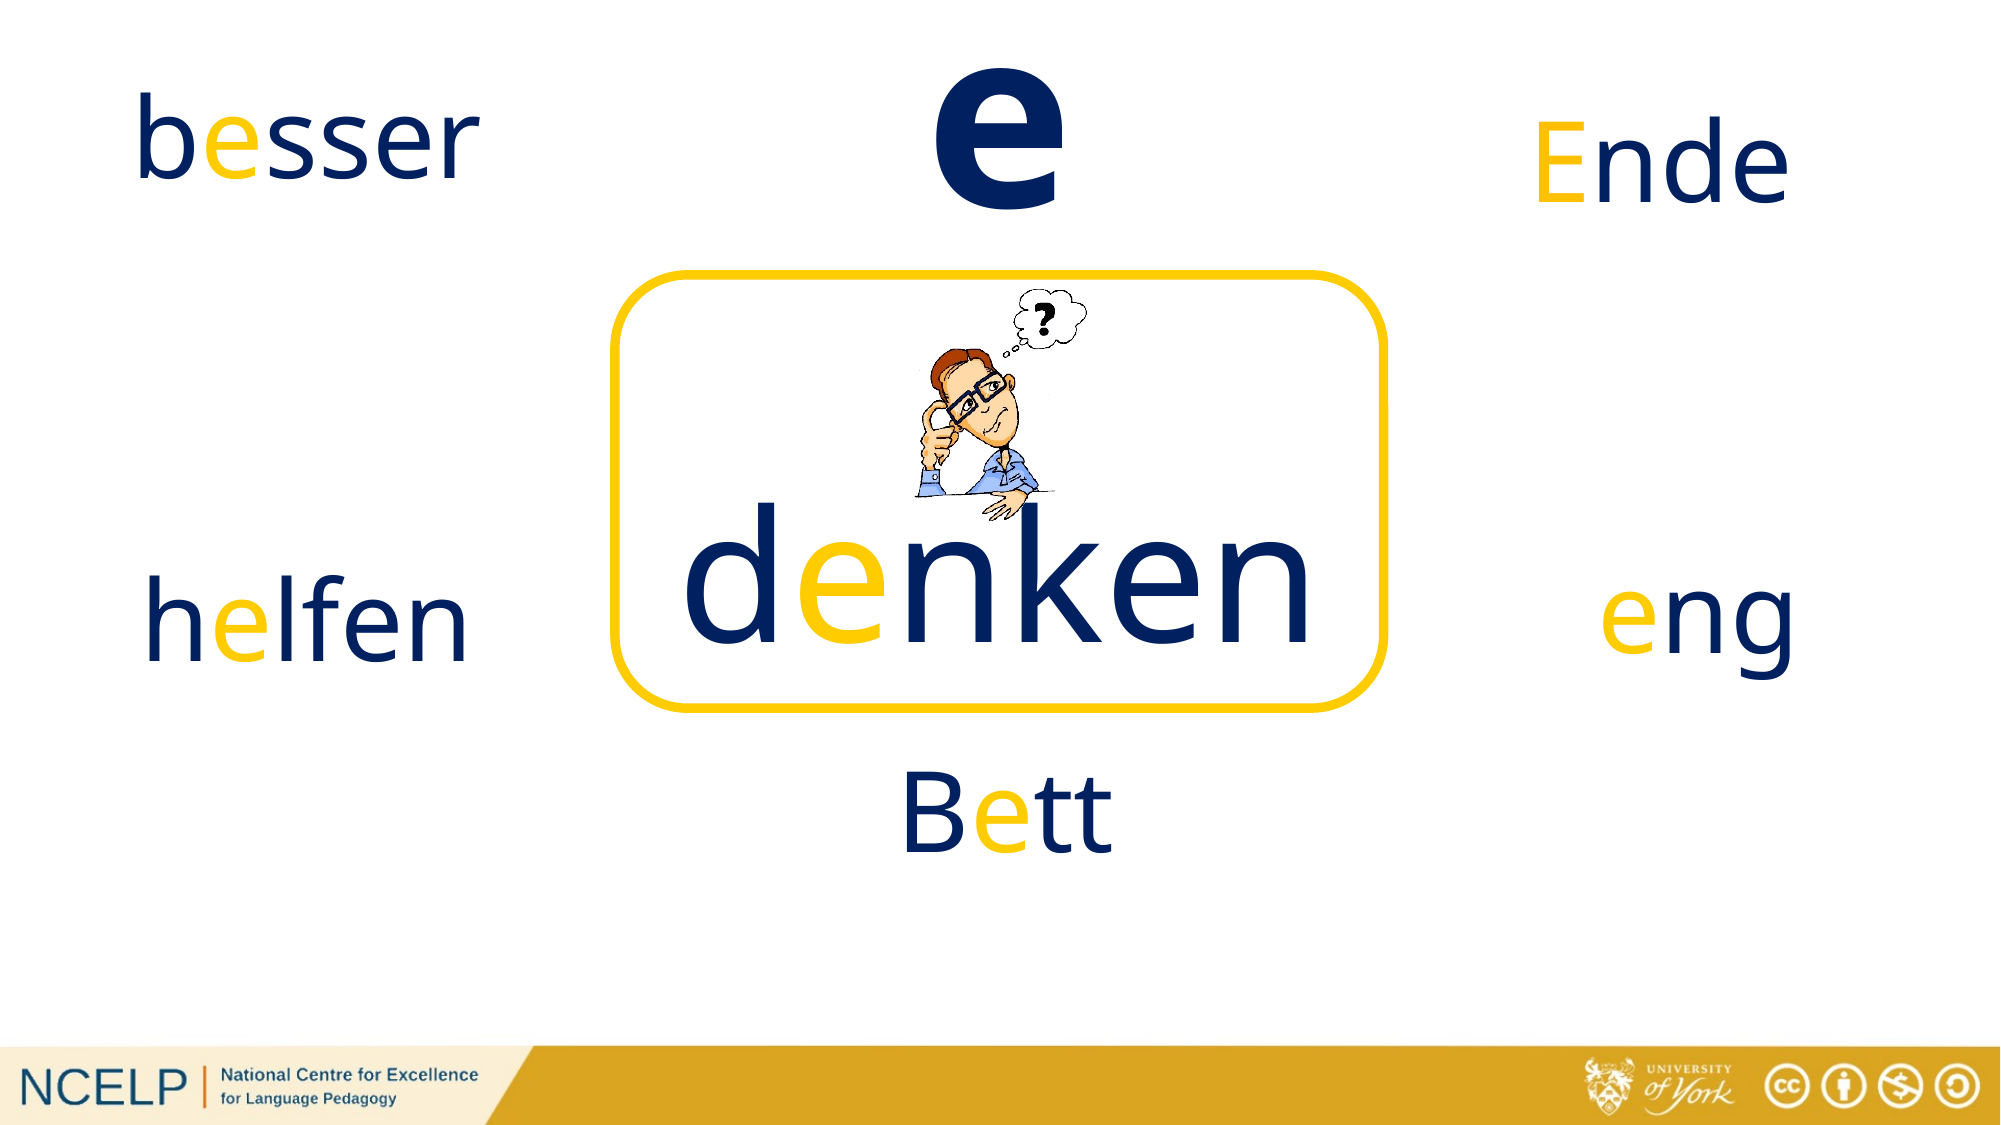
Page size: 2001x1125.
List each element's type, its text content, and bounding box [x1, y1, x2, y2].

text_box denken [612, 272, 1386, 711]
picture [0, 0, 2001, 1125]
text_box Bett [882, 732, 1130, 883]
text_box besser [116, 59, 497, 209]
title e [897, 22, 1102, 232]
text_box helfen [125, 541, 489, 691]
text_box Ende [1513, 82, 1808, 233]
text_box eng [1582, 534, 1815, 684]
